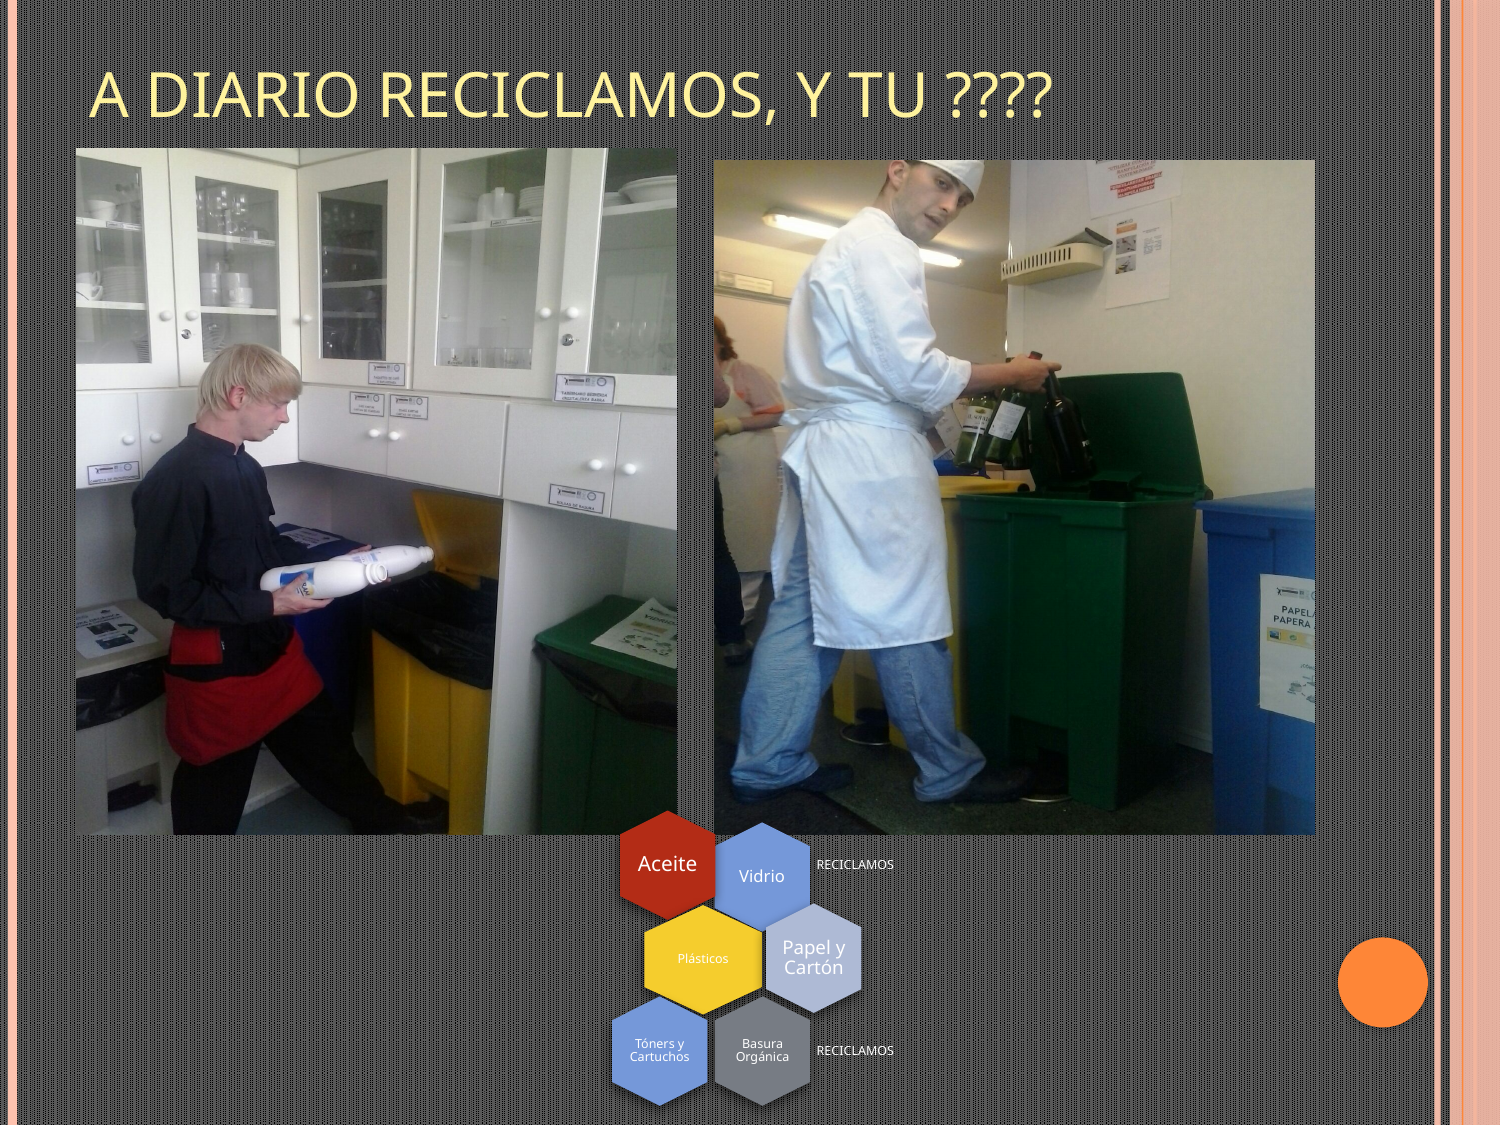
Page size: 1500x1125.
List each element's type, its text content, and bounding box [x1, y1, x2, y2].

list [76, 148, 678, 835]
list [713, 160, 1315, 835]
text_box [300, 809, 1176, 1107]
title A diario reciclamos, y tu ???? [75, 45, 1258, 138]
